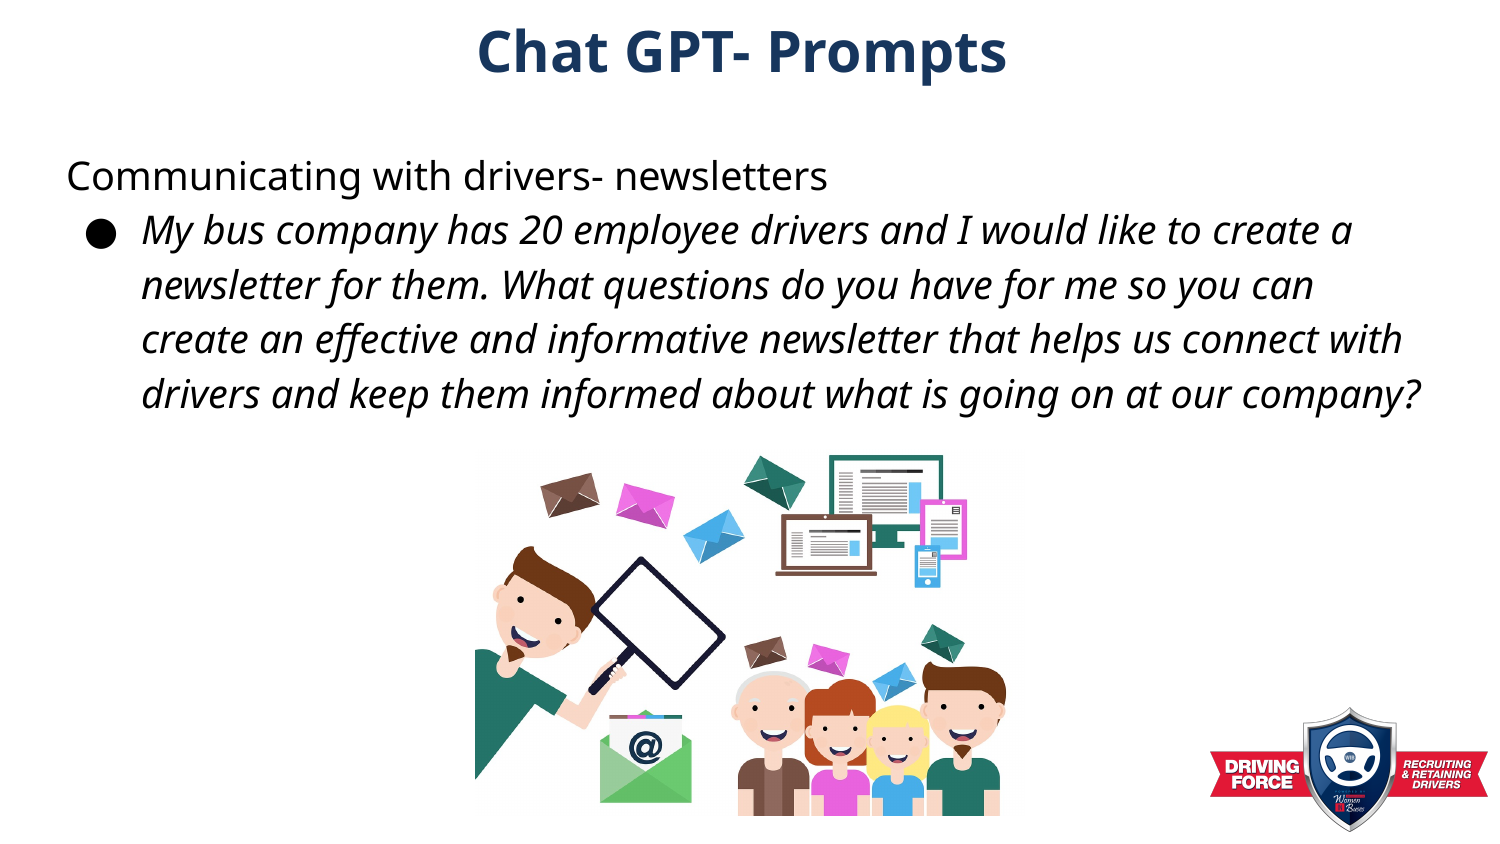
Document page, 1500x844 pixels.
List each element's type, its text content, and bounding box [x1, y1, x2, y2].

list Communicating with drivers- newsletters My bus company has 20 employee drivers and I would like to create a newsletter for them. What questions do you have for me so you can create an effective and informative newsletter that helps us connect with drivers and keep them informed about what is going on at our company? [51, 155, 1449, 748]
title Chat GPT- Prompts [10, 0, 1490, 155]
picture [1210, 707, 1488, 832]
picture [474, 449, 1026, 817]
